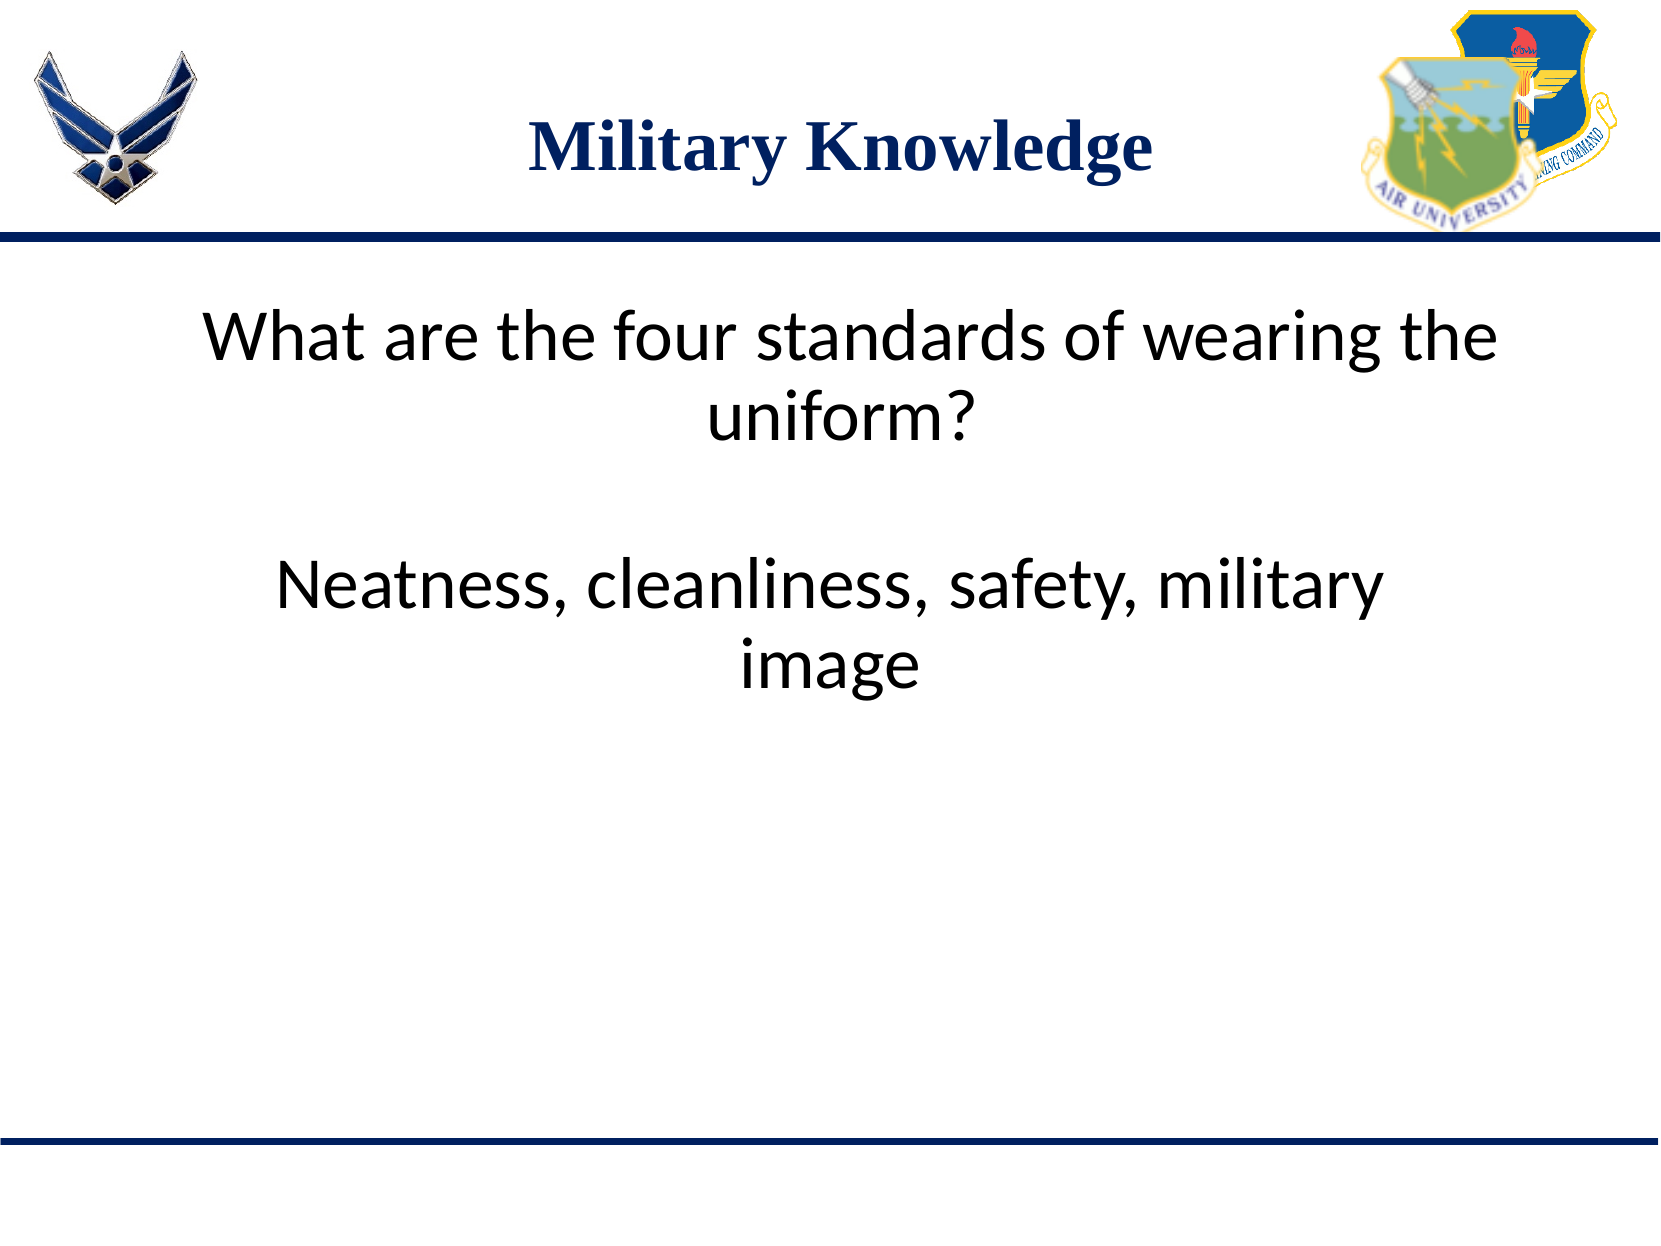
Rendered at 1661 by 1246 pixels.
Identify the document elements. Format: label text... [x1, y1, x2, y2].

picture [0, 1138, 1661, 1145]
list What are the four standards of wearing the uniform? [135, 289, 1568, 538]
picture [29, 49, 200, 207]
picture [1361, 10, 1617, 195]
text_box Neatness, cleanliness, safety, military image [174, 538, 1487, 712]
title Military Knowledge [125, 61, 1558, 232]
